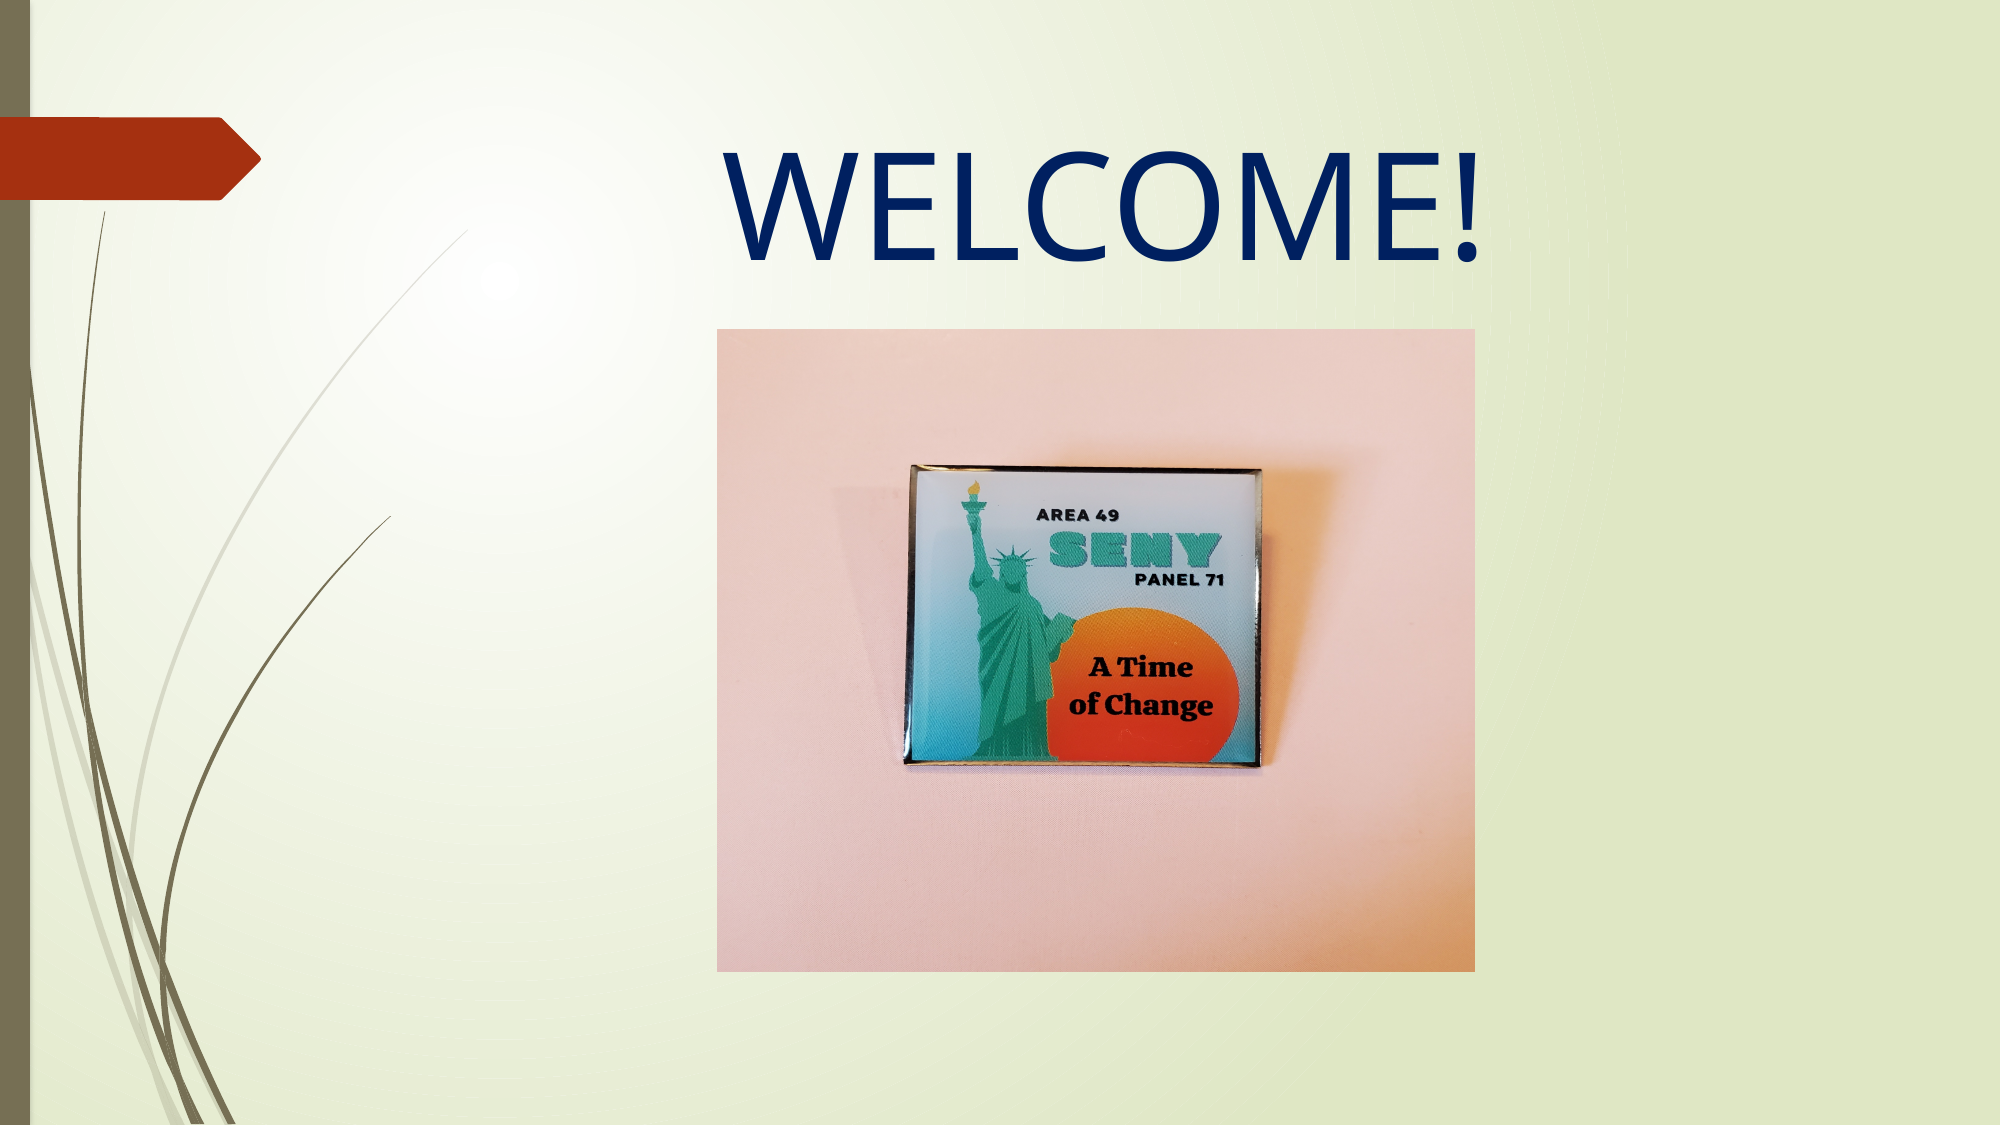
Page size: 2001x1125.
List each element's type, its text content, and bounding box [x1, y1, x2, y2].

title WELCOME! [425, 102, 1784, 313]
picture [716, 329, 1476, 973]
